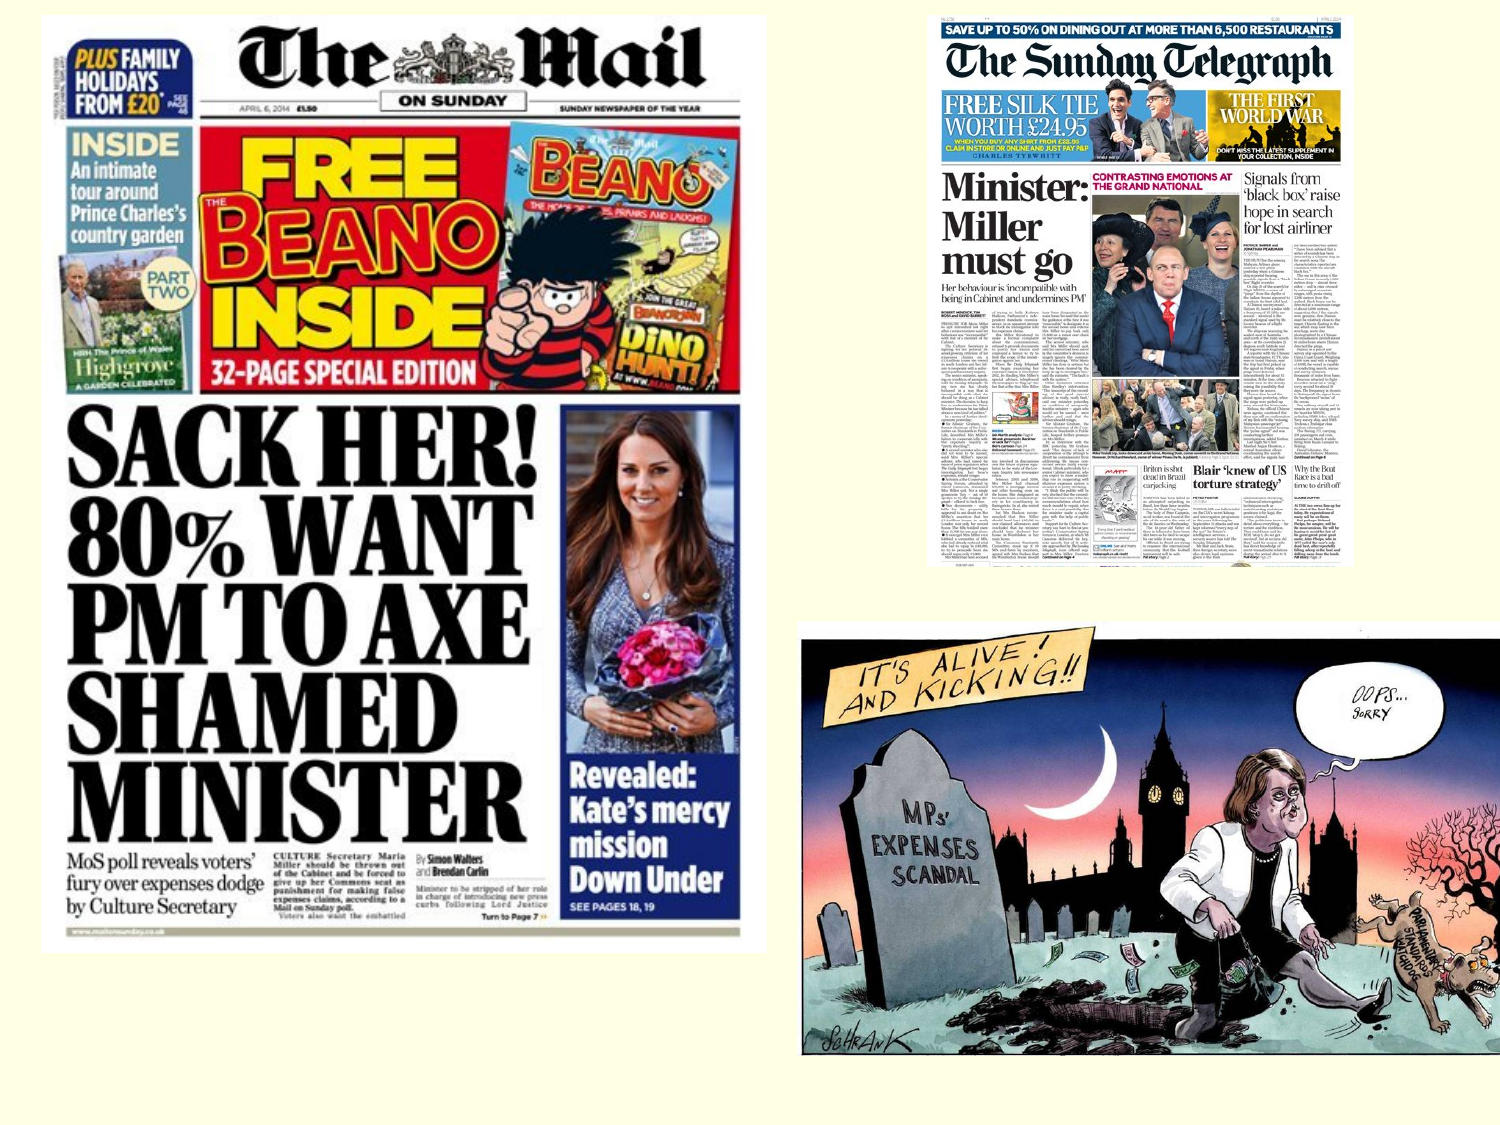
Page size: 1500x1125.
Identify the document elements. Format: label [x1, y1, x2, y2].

picture [796, 621, 1500, 1056]
picture [41, 15, 767, 954]
picture [926, 15, 1354, 568]
